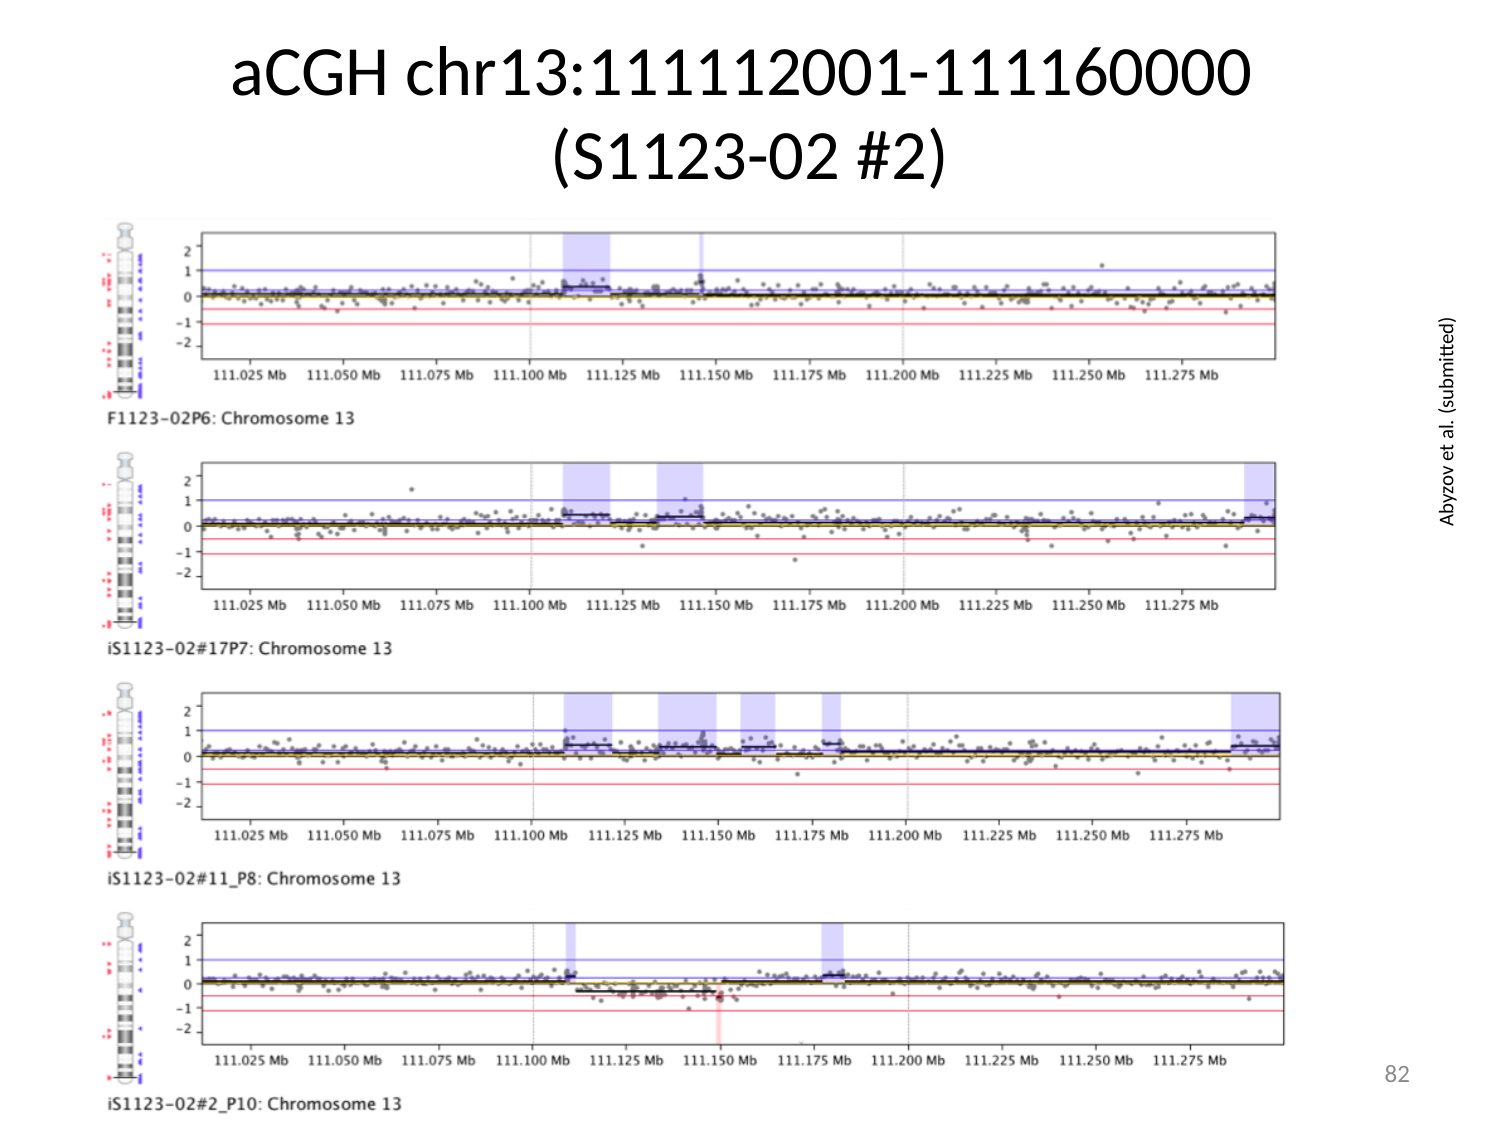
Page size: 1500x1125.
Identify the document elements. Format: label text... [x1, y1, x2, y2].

title aCGH chr13:111112001-111160000 (S1123-02 #2) [75, 15, 1425, 203]
picture [96, 216, 1297, 1125]
slide_number 82 [1300, 1042, 1425, 1103]
text_box Abyzov et al. (submitted) [1425, 301, 1465, 542]
